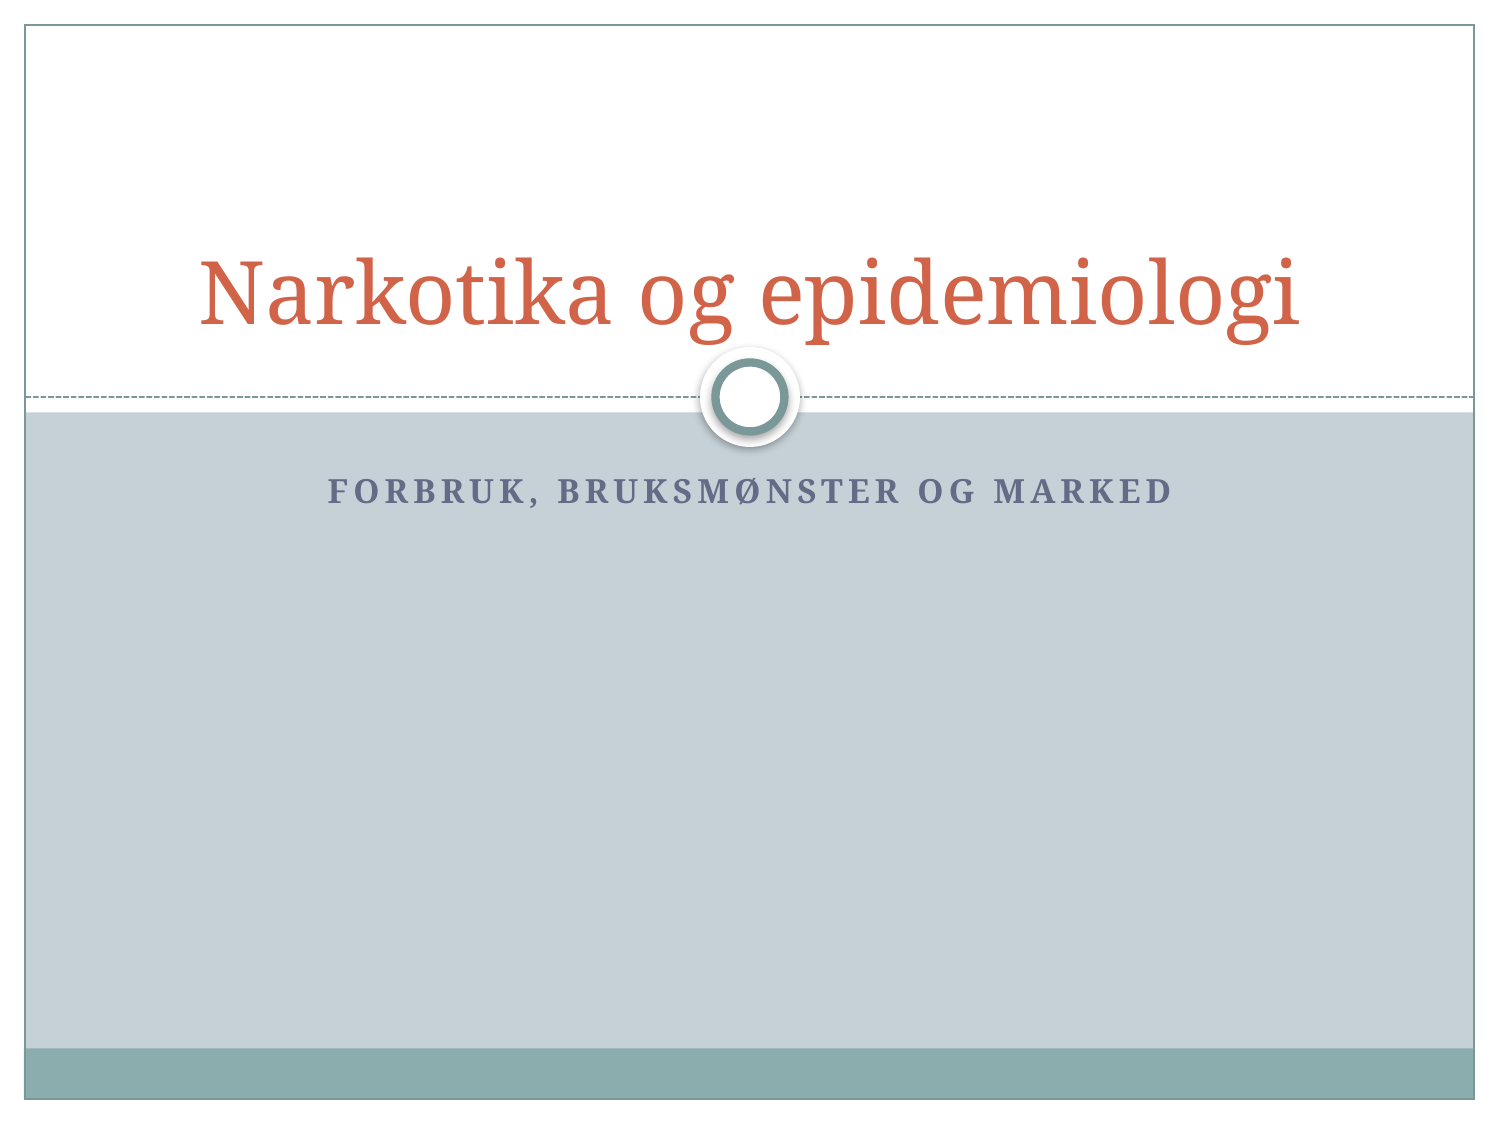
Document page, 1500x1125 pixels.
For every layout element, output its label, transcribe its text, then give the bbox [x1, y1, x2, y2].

title Narkotika og epidemiologi [112, 62, 1388, 350]
subtitle Forbruk, bruksmønster og marked [225, 462, 1275, 750]
